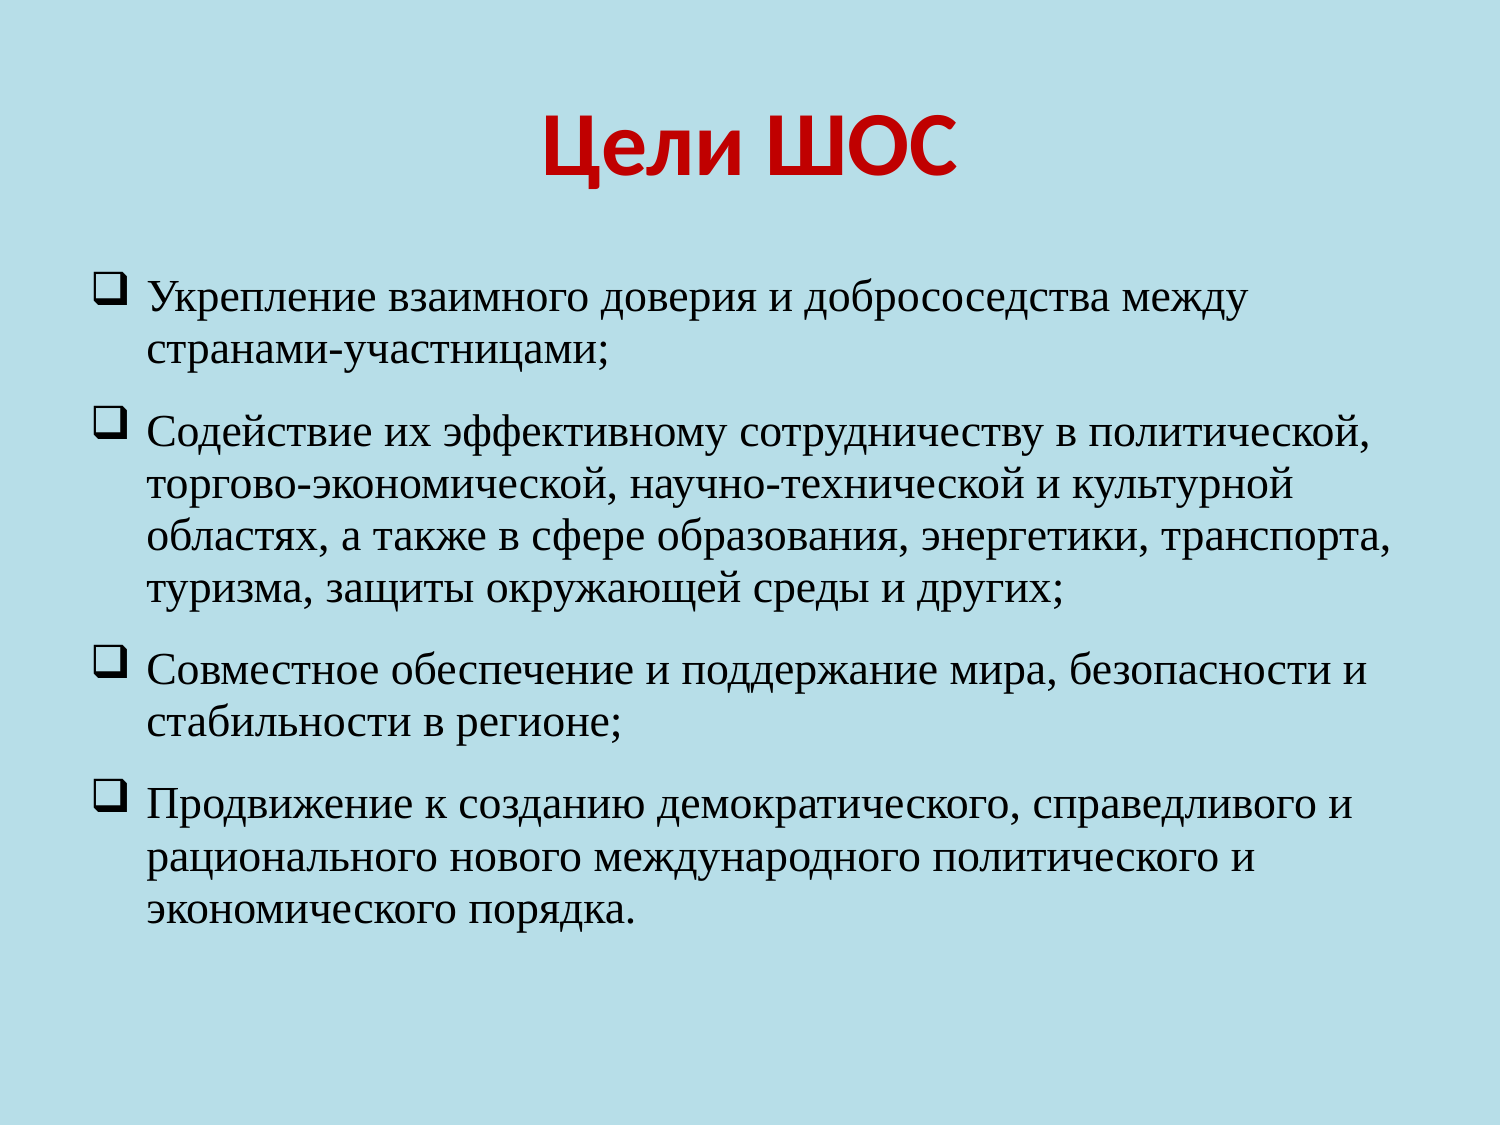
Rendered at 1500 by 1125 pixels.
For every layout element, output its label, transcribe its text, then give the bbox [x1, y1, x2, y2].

title Цели ШОС [74, 44, 1426, 233]
list Укрепление взаимного доверия и добрососедства между странами-участницами; Содействие их эффективному сотрудничеству в политической, торгово-экономической, научно-технической и культурной областях, а также в сфере образования, энергетики, транспорта, туризма, защиты окружающей среды и других; Совместное обеспечение и поддержание мира, безопасности и стабильности в регионе; Продвижение к созданию демократического, справедливого и рационального нового международного политического и экономического порядка. [74, 262, 1426, 1006]
